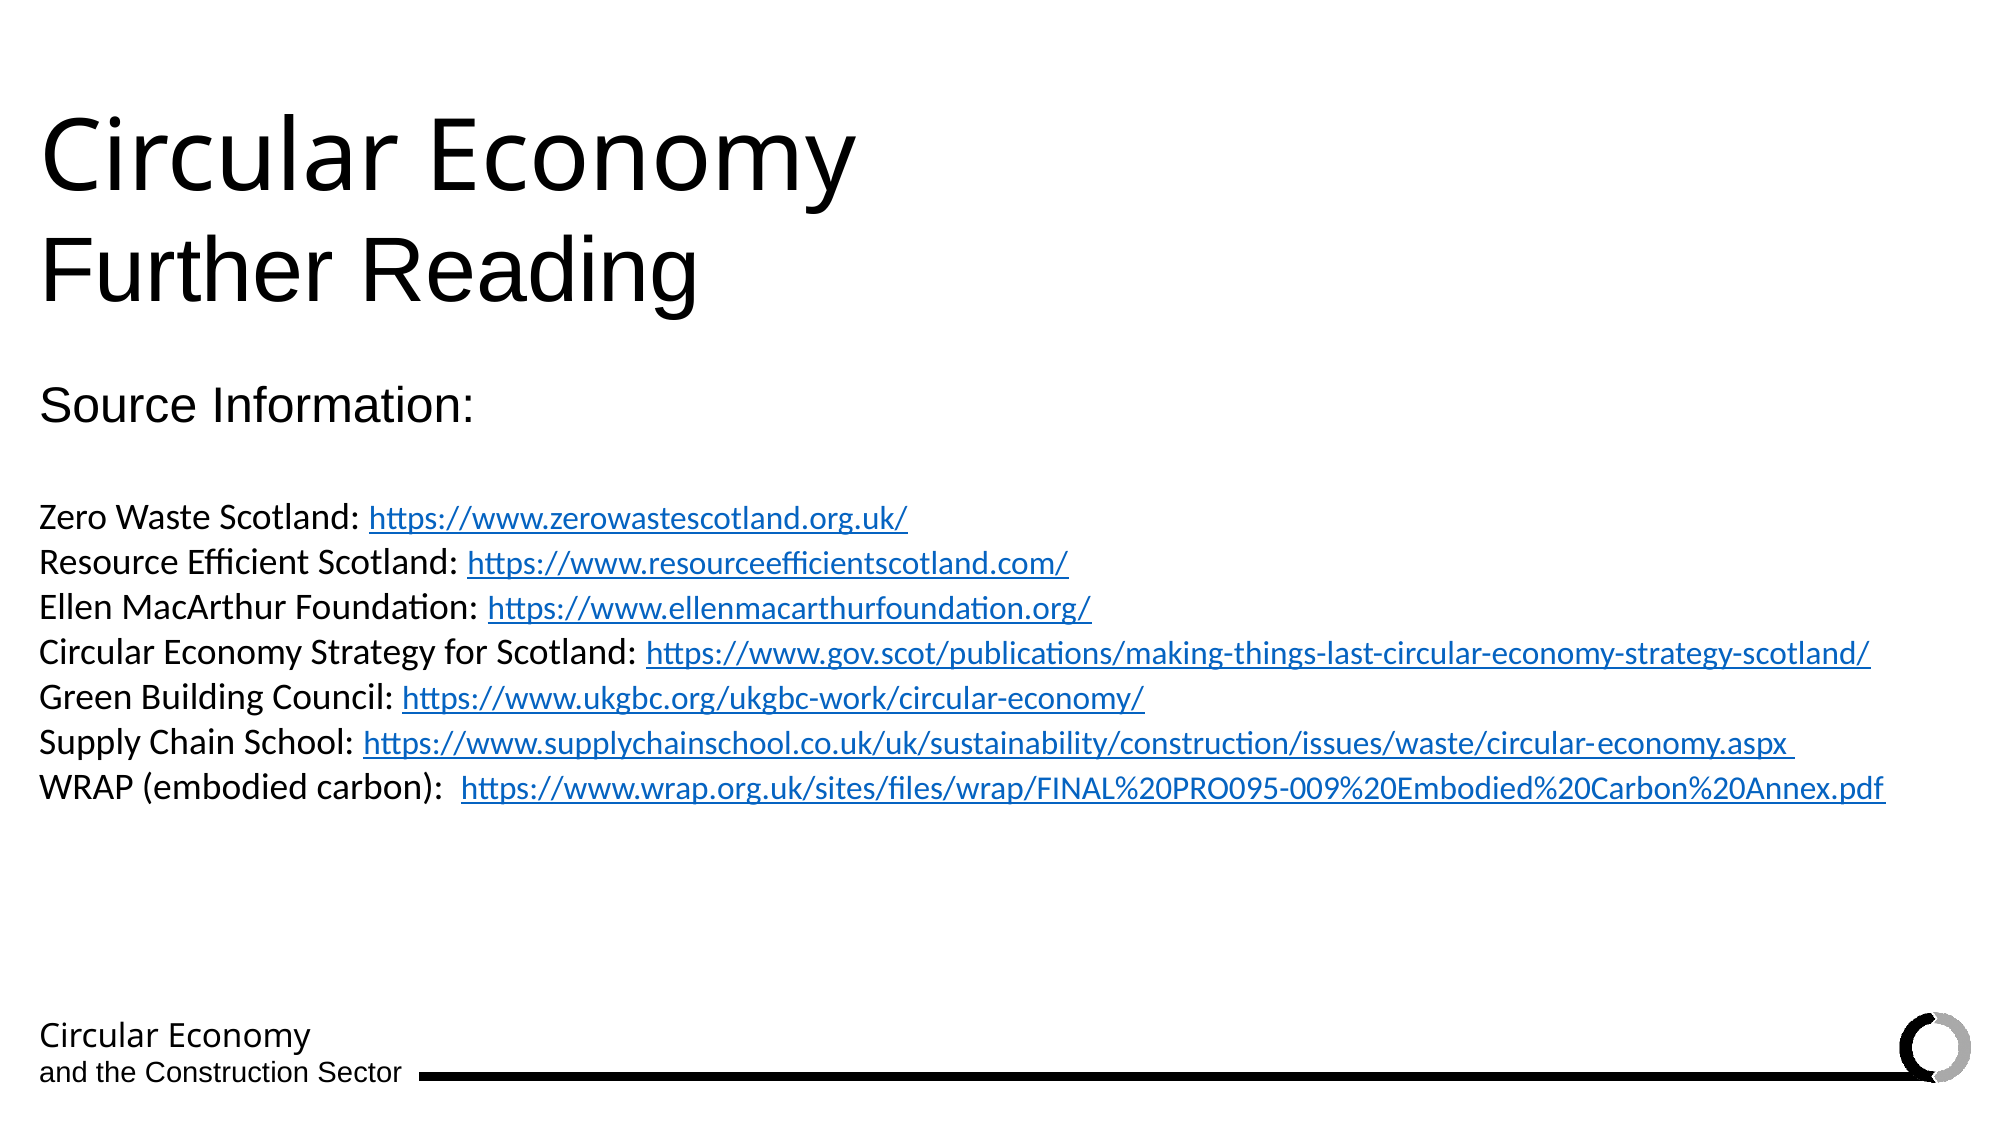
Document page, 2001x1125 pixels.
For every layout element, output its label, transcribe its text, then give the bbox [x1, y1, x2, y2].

text_box Circular Economy Further Reading [24, 82, 1810, 328]
text_box [419, 1072, 1893, 1081]
text_box Circular Economy and the Construction Sector [24, 1006, 431, 1097]
picture [1893, 1004, 1976, 1090]
text_box Source Information: Zero Waste Scotland: https://www.zerowastescotland.org.uk/ Resource Efficient Scotland: https://www.resourceefficientscotland.com/ Ellen MacArthur Foundation: https://www.ellenmacarthurfoundation.org/ Circular Economy Strategy for Scotland: https://www.gov.scot/publications/making-things-last-circular-economy-strategy-scotland/ Green Building Council: https://www.ukgbc.org/ukgbc-work/circular-economy/ Supply Chain School: https://www.supplychainschool.co.uk/uk/sustainability/construction/issues/waste/circular-economy.aspx WRAP (embodied carbon): https://www.wrap.org.uk/sites/files/wrap/FINAL%20PRO095-009%20Embodied%20Carbon%20Annex.pdf [24, 364, 1925, 895]
